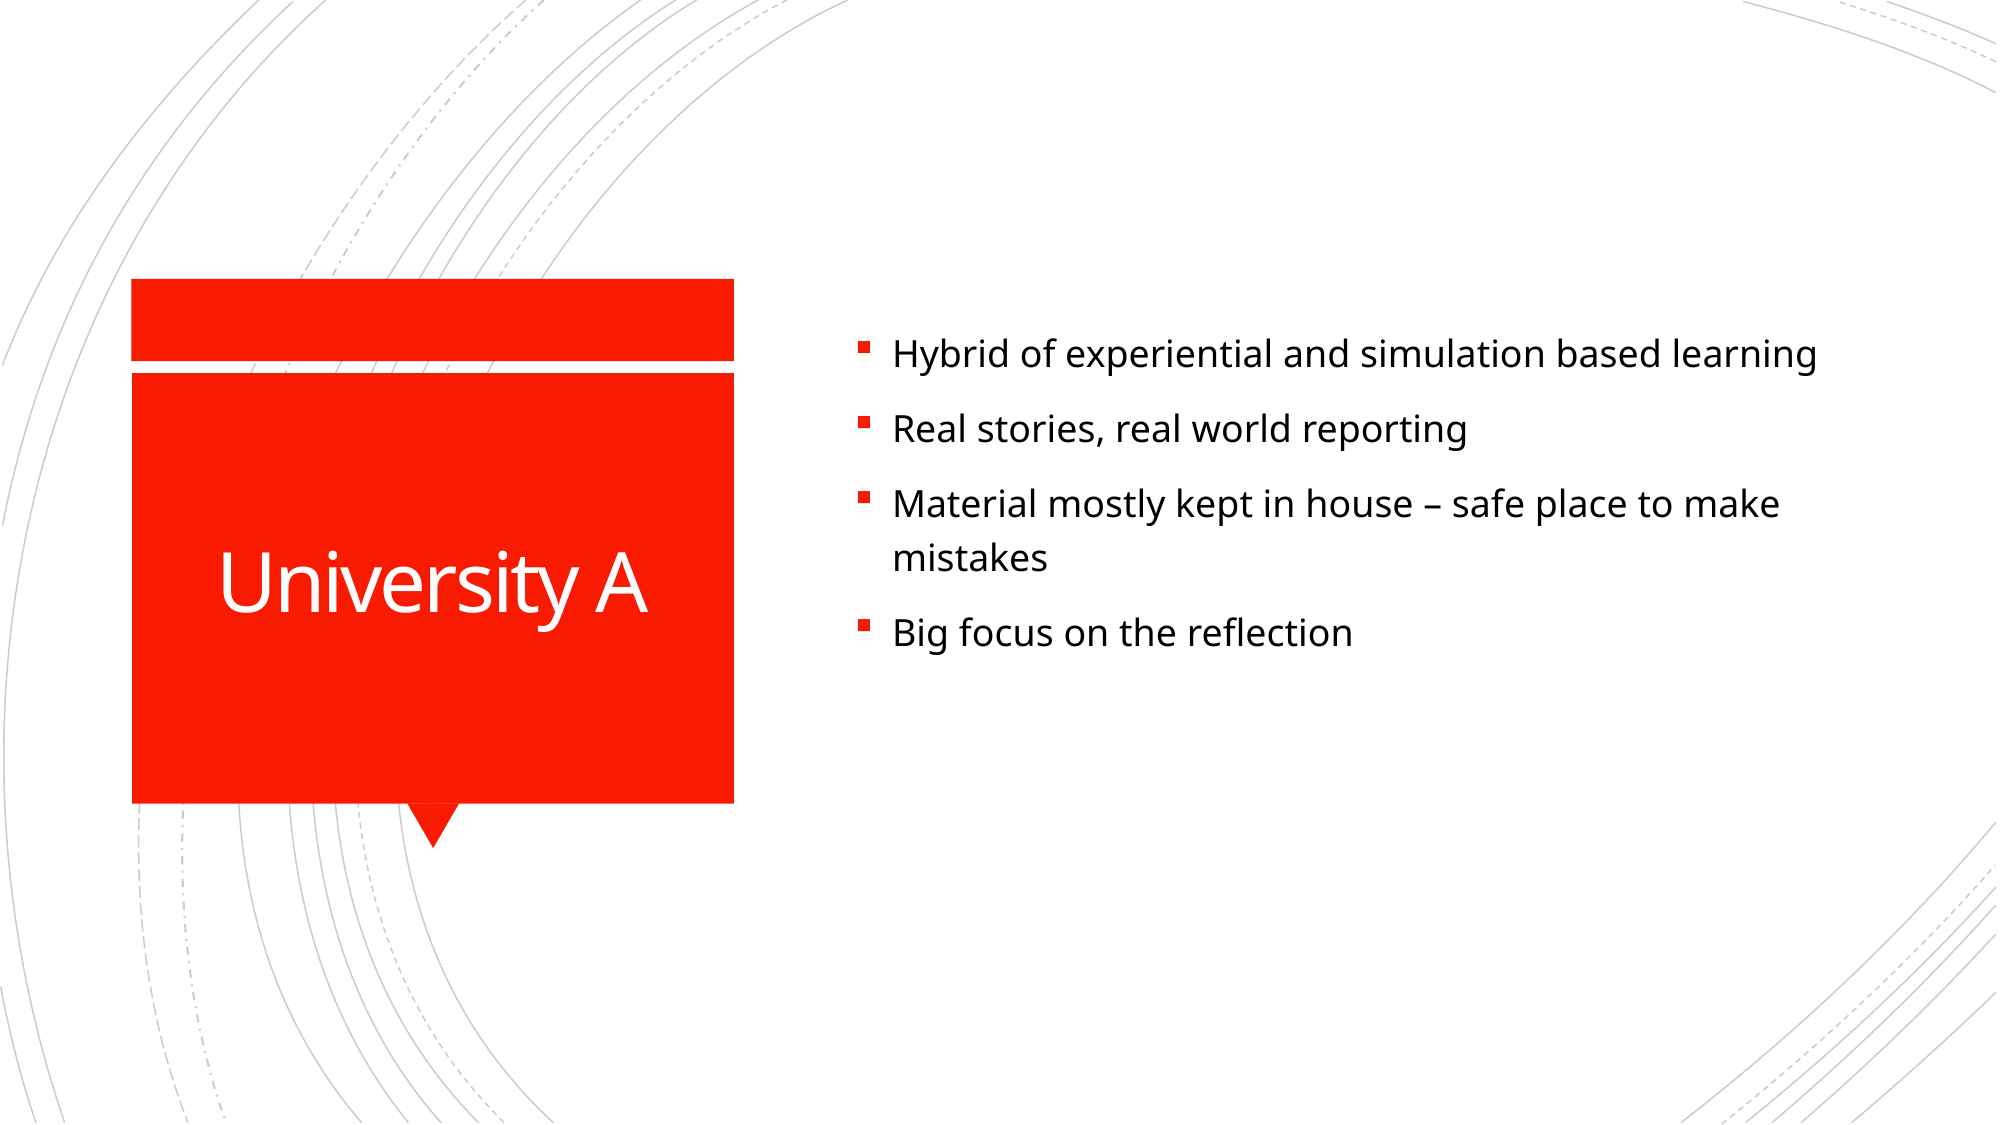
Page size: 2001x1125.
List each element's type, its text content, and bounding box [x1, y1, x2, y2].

list Hybrid of experiential and simulation based learning Real stories, real world reporting Material mostly kept in house – safe place to make mistakes Big focus on the reflection [839, 131, 1871, 993]
title University A [145, 385, 720, 789]
